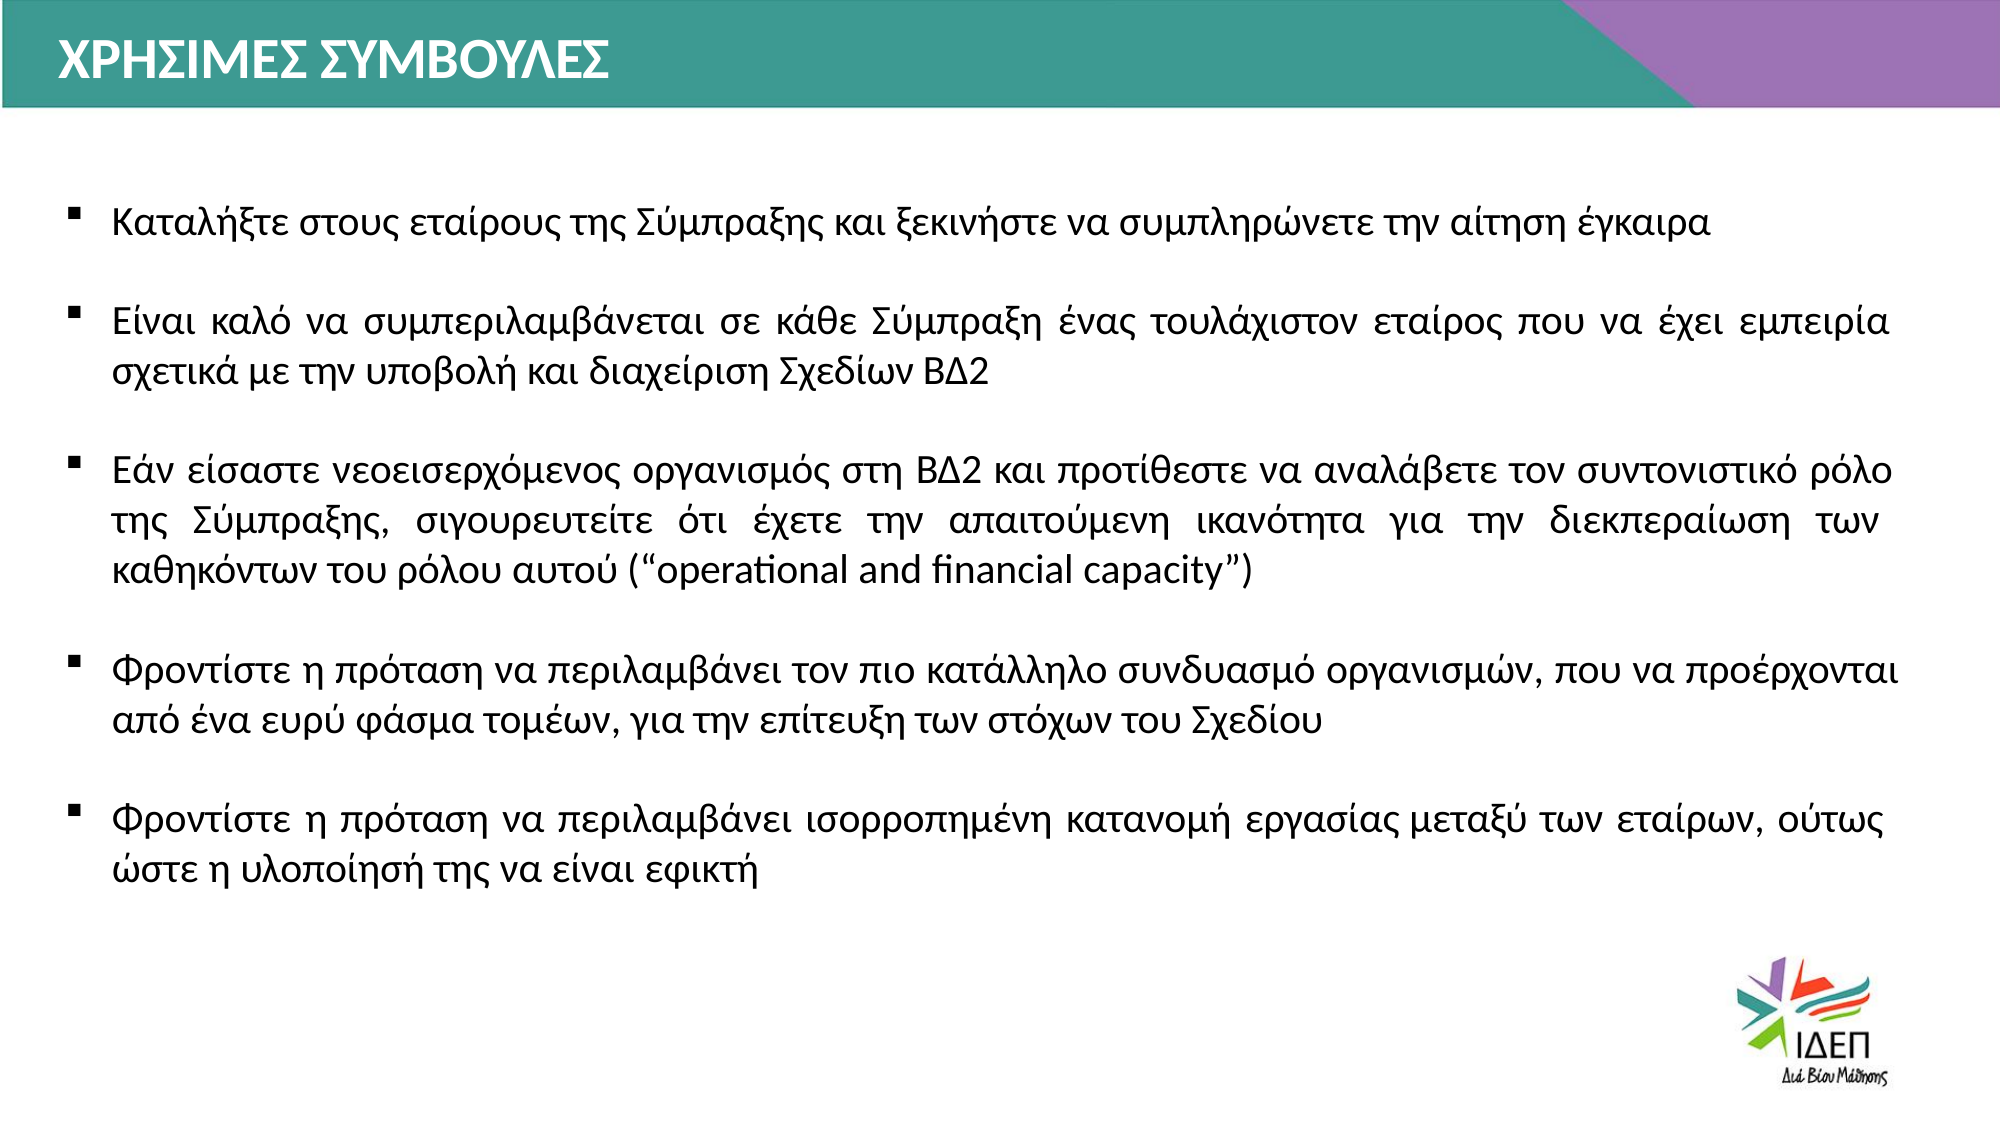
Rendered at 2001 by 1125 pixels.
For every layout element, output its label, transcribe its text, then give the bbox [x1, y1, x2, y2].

picture [0, 0, 2000, 1125]
text_box Καταλήξτε στους εταίρους της Σύμπραξης και ξεκινήστε να συμπληρώνετε την αίτηση έγκαιρα Είναι καλό να συμπεριλαμβάνεται σε κάθε Σύμπραξη ένας τουλάχιστον εταίρος που να έχει εμπειρία σχετικά με την υποβολή και διαχείριση Σχεδίων ΒΔ2 Εάν είσαστε νεοεισερχόμενος οργανισμός στη ΒΔ2 και προτίθεστε να αναλάβετε τον συντονιστικό ρόλο της Σύμπραξης, σιγουρευτείτε ότι έχετε την απαιτούμενη ικανότητα για την διεκπεραίωση των καθηκόντων του ρόλου αυτού (“operational and financial capacity”) Φροντίστε η πρόταση να περιλαμβάνει τον πιο κατάλληλο συνδυασμό οργανισμών, που να προέρχονται από ένα ευρύ φάσμα τομέων, για την επίτευξη των στόχων του Σχεδίου Φροντίστε η πρόταση να περιλαμβάνει ισορροπημένη κατανομή εργασίας μεταξύ των εταίρων, ούτως ώστε η υλοποίησή της να είναι εφικτή [62, 191, 1906, 891]
title ΧΡΗΣΙΜΕΣ ΣΥΜΒΟΥΛΕΣ [56, 17, 620, 208]
